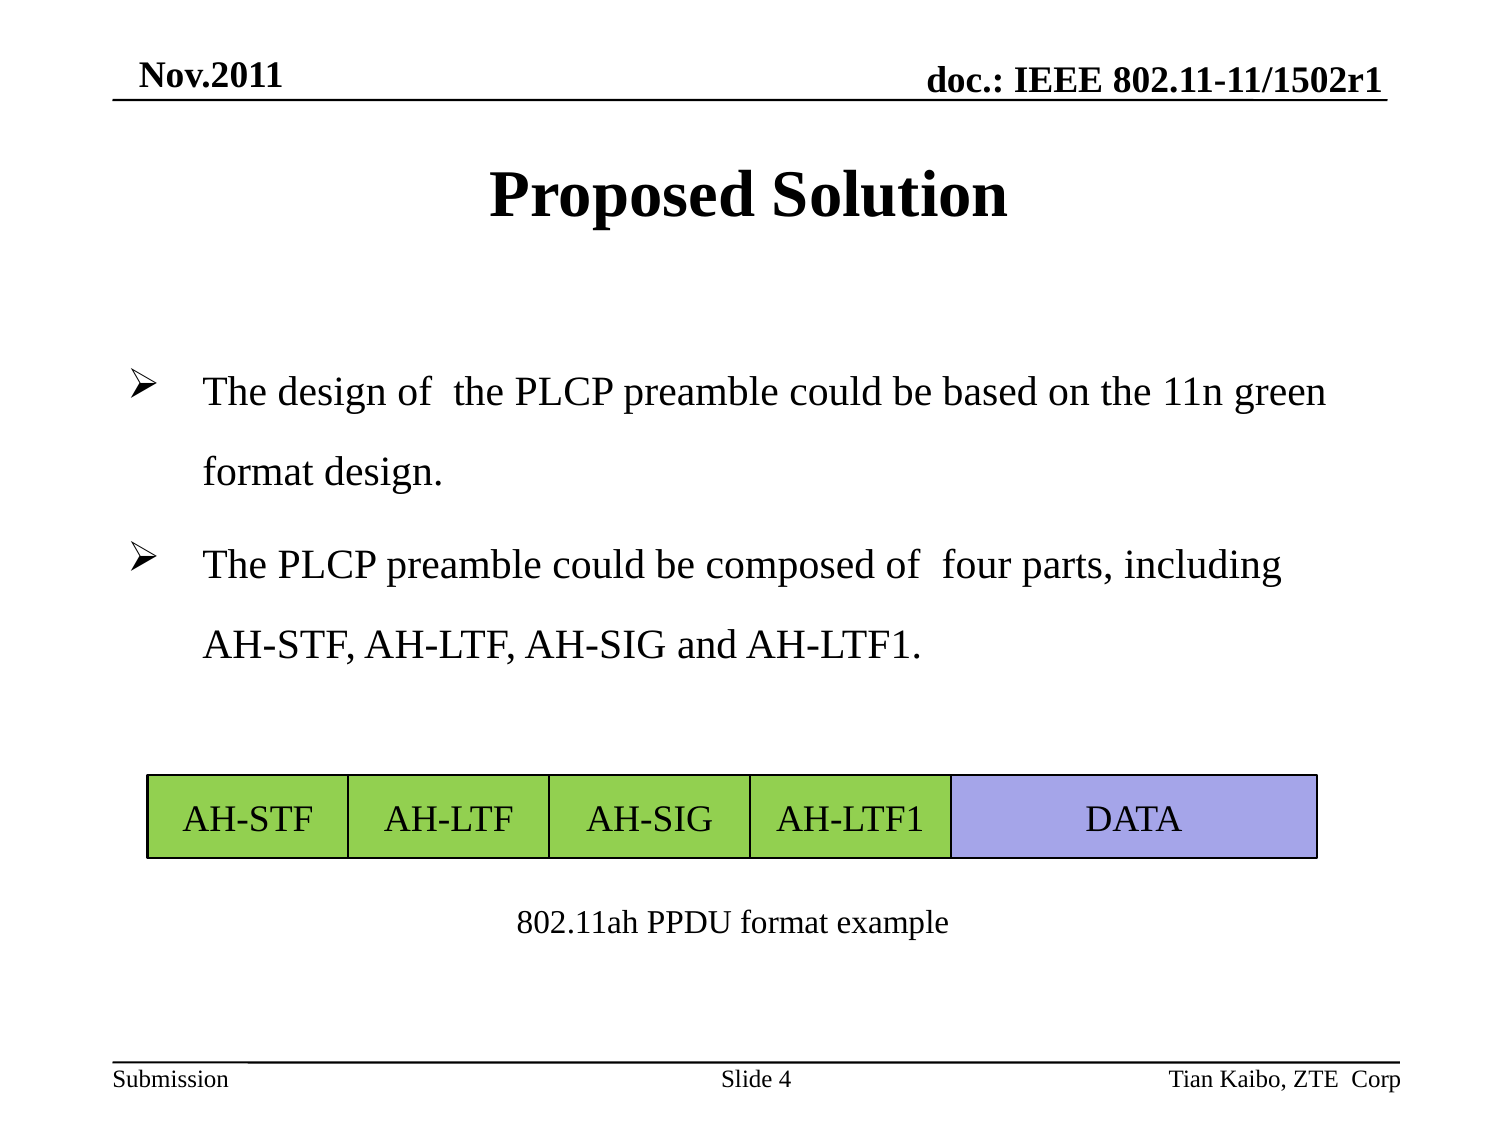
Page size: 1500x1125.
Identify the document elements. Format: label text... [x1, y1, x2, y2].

footer Tian Kaibo, ZTE Corp [1165, 1061, 1402, 1093]
text_box 802.11ah PPDU format example [501, 893, 975, 948]
text_box AH-STF [147, 775, 348, 858]
text_box Proposed Solution [112, 101, 1388, 277]
text_box AH-SIG [549, 775, 749, 858]
text_box AH-LTF1 [749, 775, 950, 858]
text_box [112, 740, 1388, 988]
text_box AH-LTF [348, 775, 549, 858]
slide_number Slide 4 [712, 1061, 800, 1093]
text_box The design of the PLCP preamble could be based on the 11n green format design. The PLCP preamble could be composed of four parts, including AH-STF, AH-LTF, AH-SIG and AH-LTF1. [112, 326, 1388, 740]
text_box DATA [950, 775, 1317, 858]
